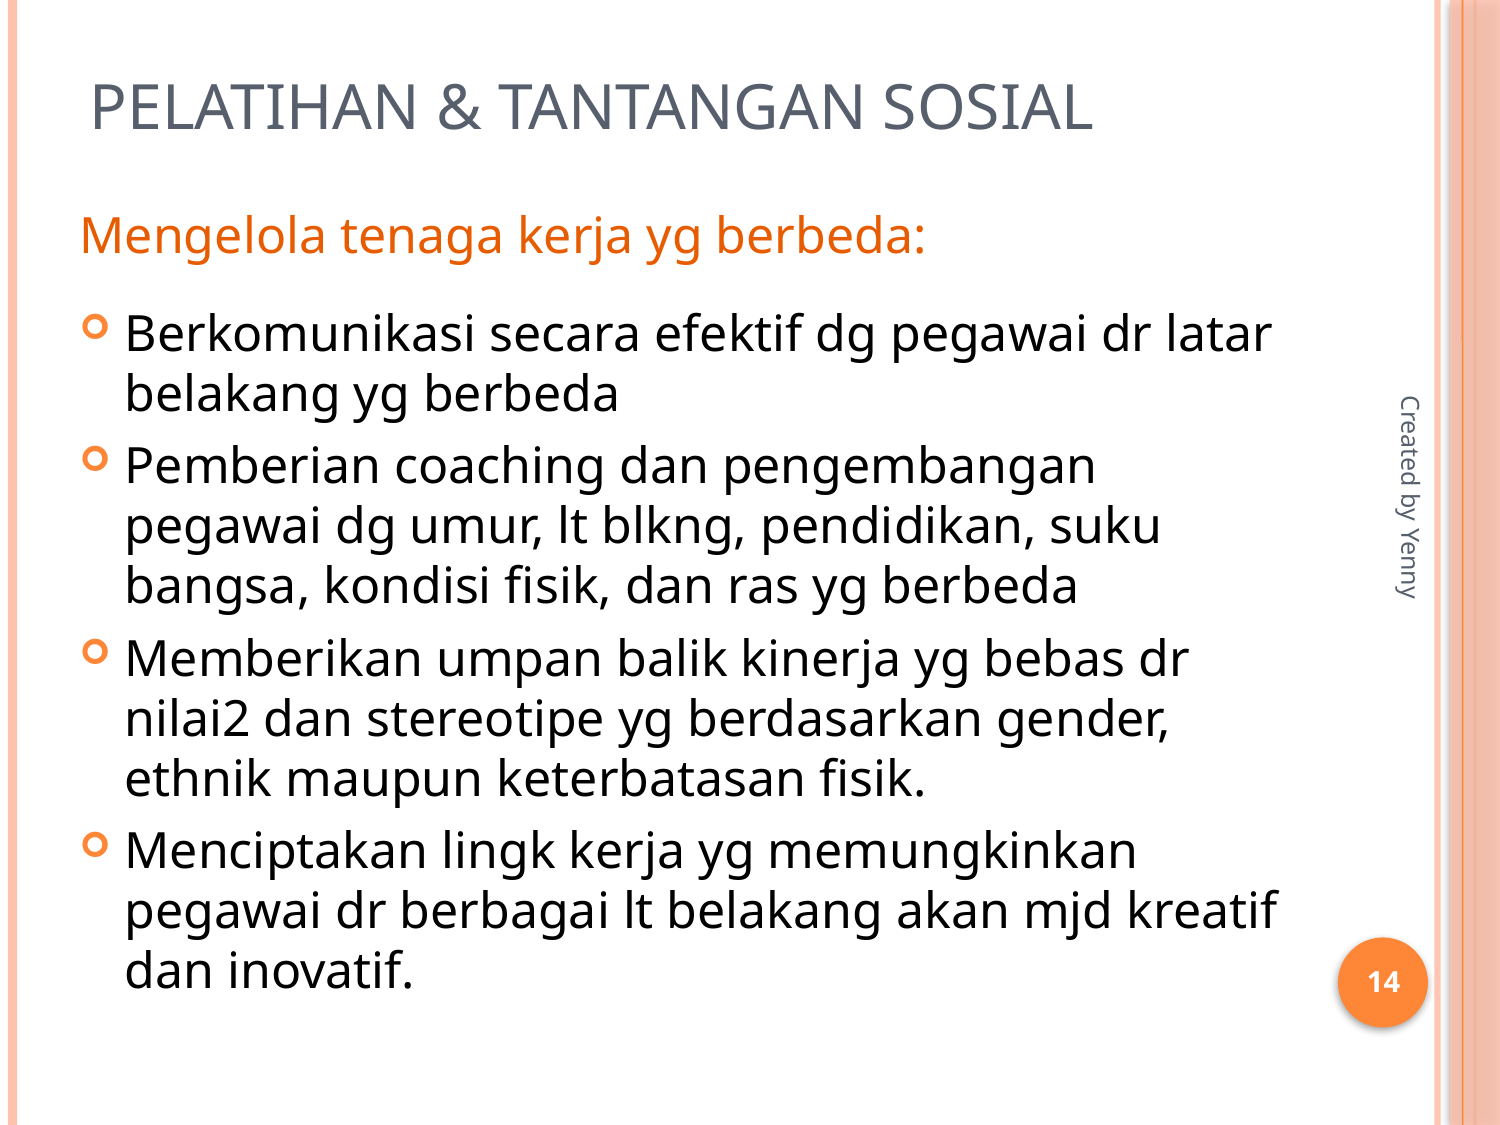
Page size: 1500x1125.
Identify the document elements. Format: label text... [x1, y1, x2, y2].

slide_number 14 [1333, 940, 1434, 1027]
footer Created by Yenny [1379, 380, 1440, 906]
title Pelatihan & tantangan sosial [75, 45, 1300, 149]
list Mengelola tenaga kerja yg berbeda: Berkomunikasi secara efektif dg pegawai dr latar belakang yg berbeda Pemberian coaching dan pengembangan pegawai dg umur, lt blkng, pendidikan, suku bangsa, kondisi fisik, dan ras yg berbeda Memberikan umpan balik kinerja yg bebas dr nilai2 dan stereotipe yg berdasarkan gender, ethnik maupun keterbatasan fisik. Menciptakan lingk kerja yg memungkinkan pegawai dr berbagai lt belakang akan mjd kreatif dan inovatif. [64, 196, 1317, 1062]
